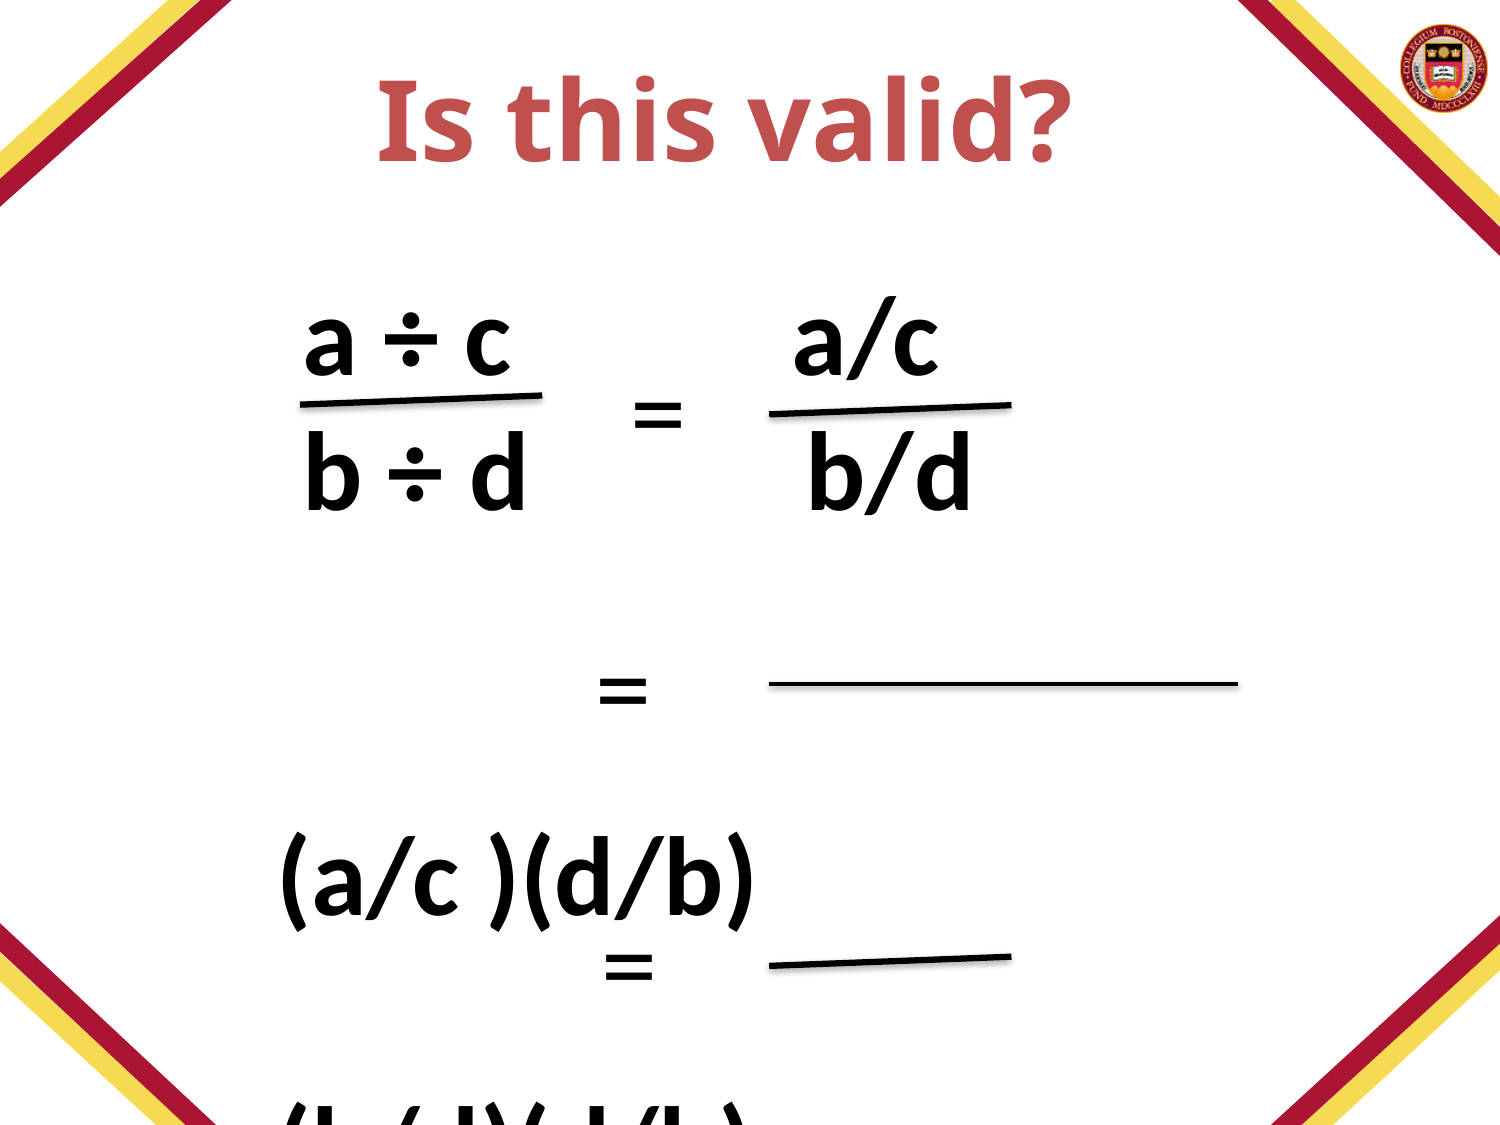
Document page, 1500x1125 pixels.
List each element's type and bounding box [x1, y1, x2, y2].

text_box [0, 0, 1500, 1125]
text_box [299, 395, 543, 405]
text_box [768, 956, 1012, 967]
text_box [768, 404, 1012, 415]
